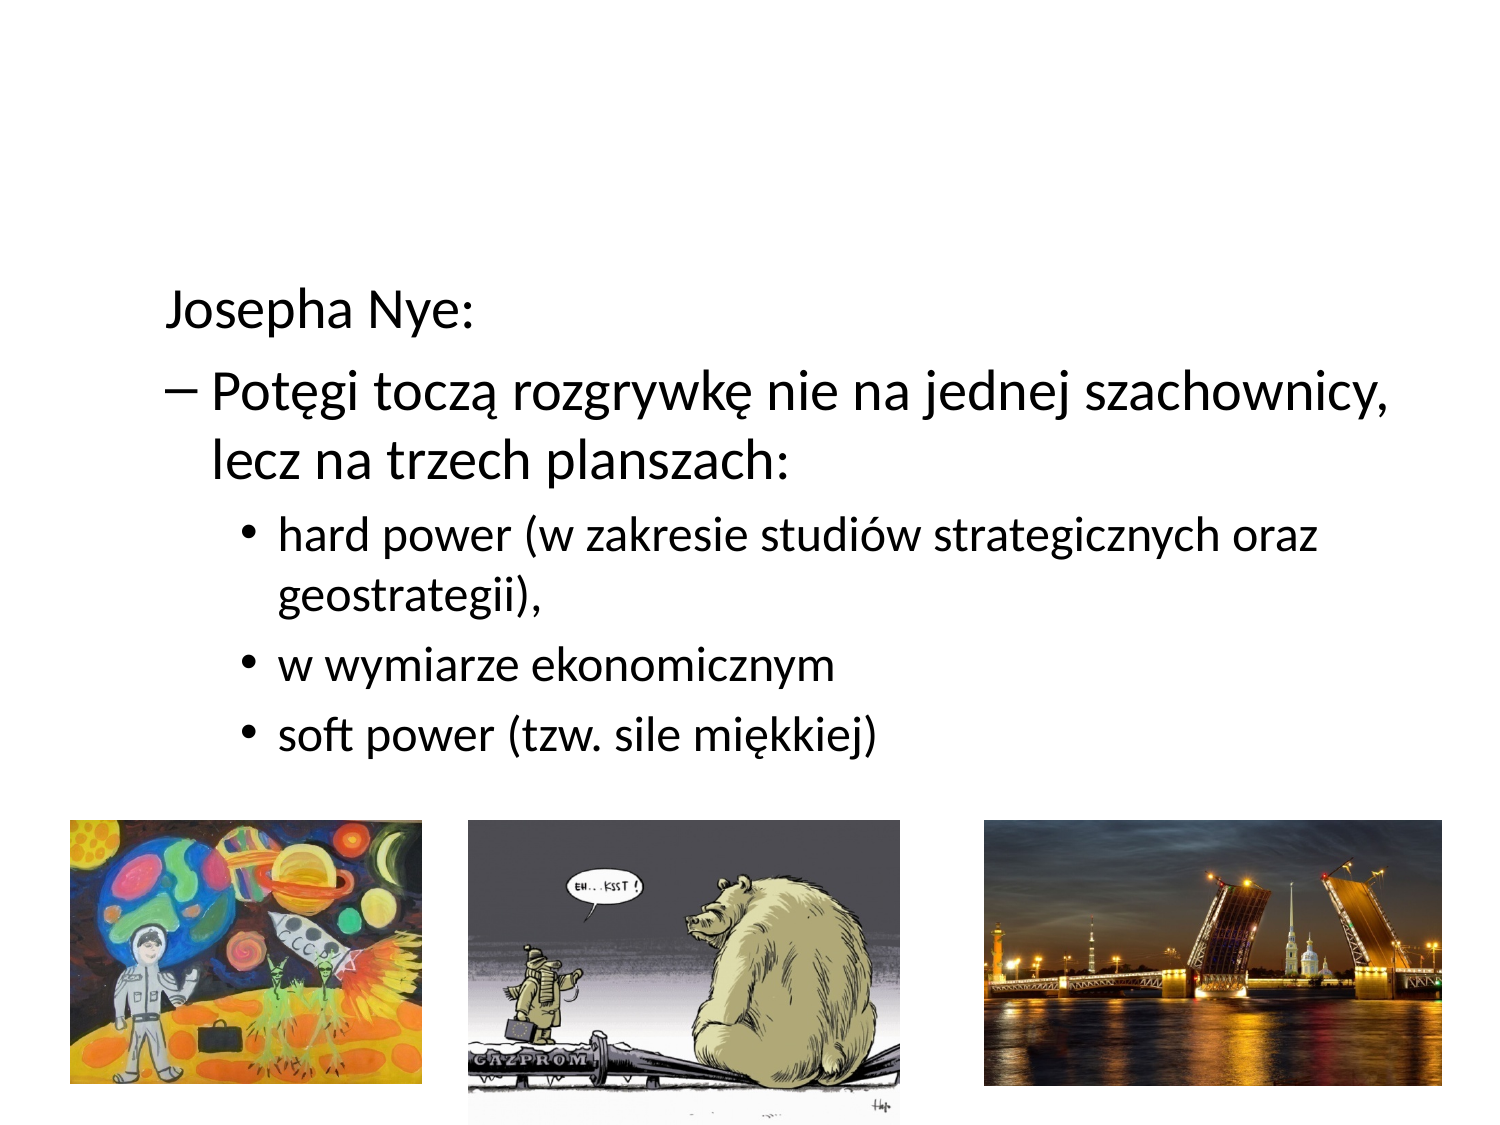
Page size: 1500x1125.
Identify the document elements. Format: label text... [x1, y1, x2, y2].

list Josepha Nye: Potęgi toczą rozgrywkę nie na jednej szachownicy, lecz na trzech planszach: hard power (w zakresie studiów strategicznych oraz geostrategii), w wymiarze ekonomicznym soft power (tzw. sile miękkiej) [75, 262, 1425, 1005]
picture [70, 820, 423, 1085]
picture [984, 820, 1442, 1087]
picture [468, 820, 901, 1125]
